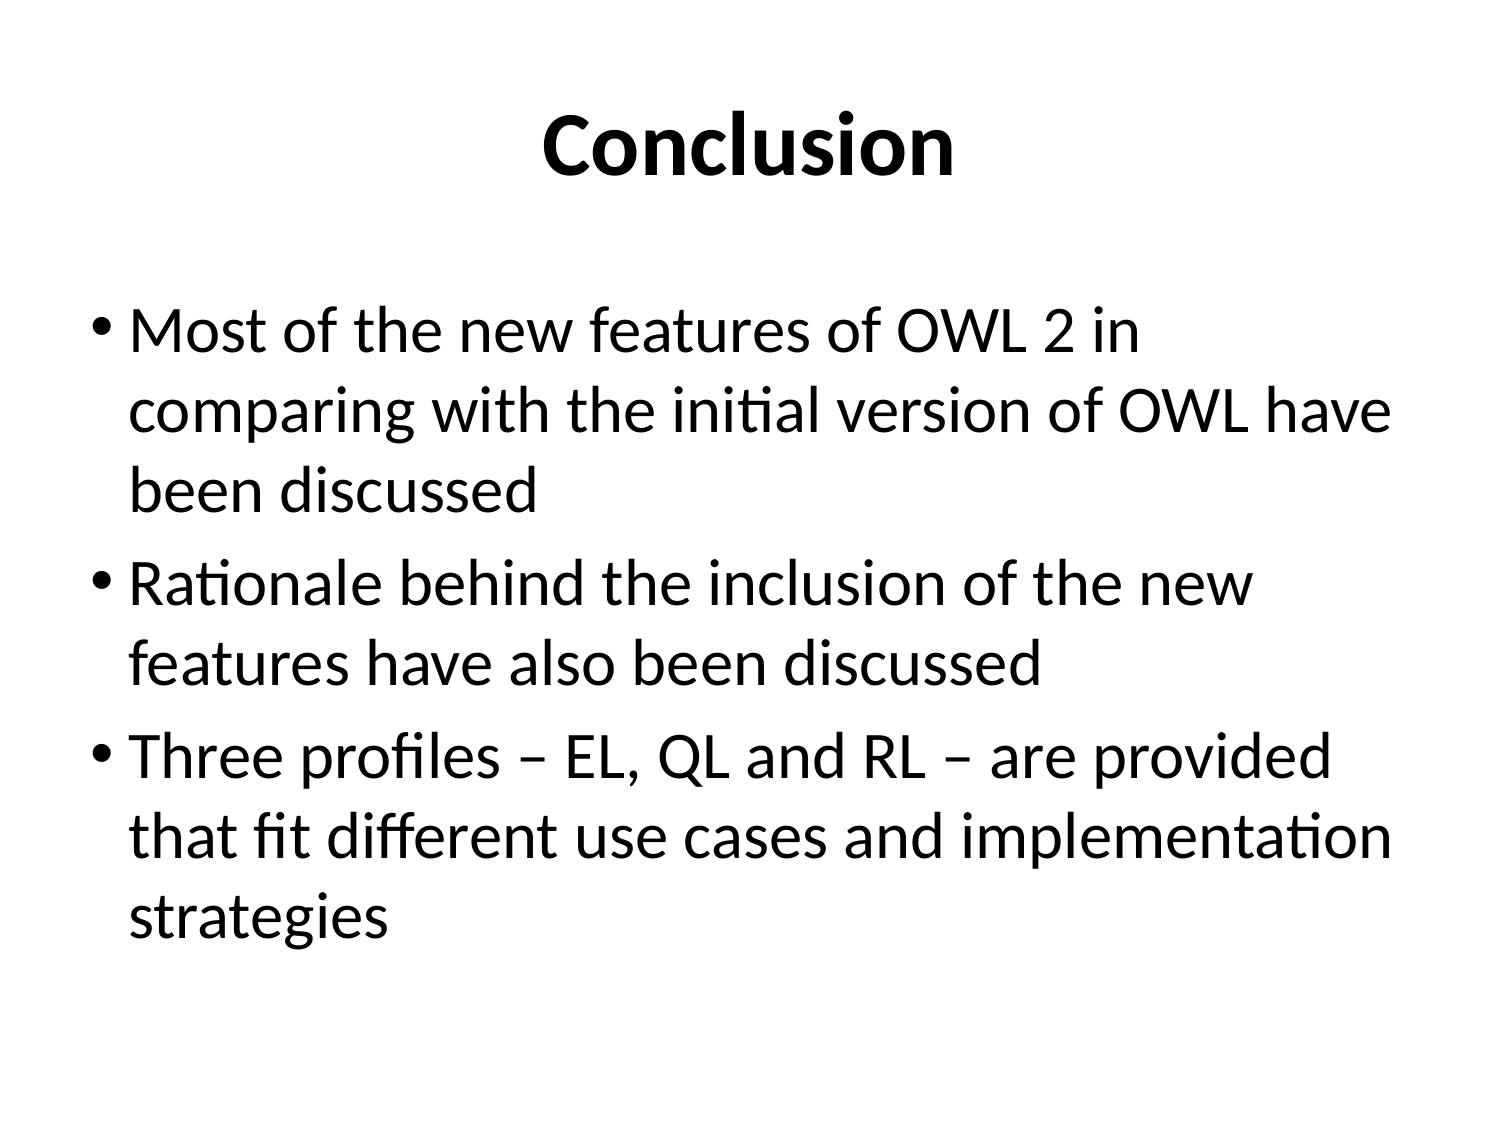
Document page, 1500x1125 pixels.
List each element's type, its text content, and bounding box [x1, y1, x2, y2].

list Most of the new features of OWL 2 in comparing with the initial version of OWL have been discussed Rationale behind the inclusion of the new features have also been discussed Three profiles – EL, QL and RL – are provided that fit different use cases and implementation strategies [75, 278, 1425, 1074]
title Conclusion [75, 45, 1425, 233]
